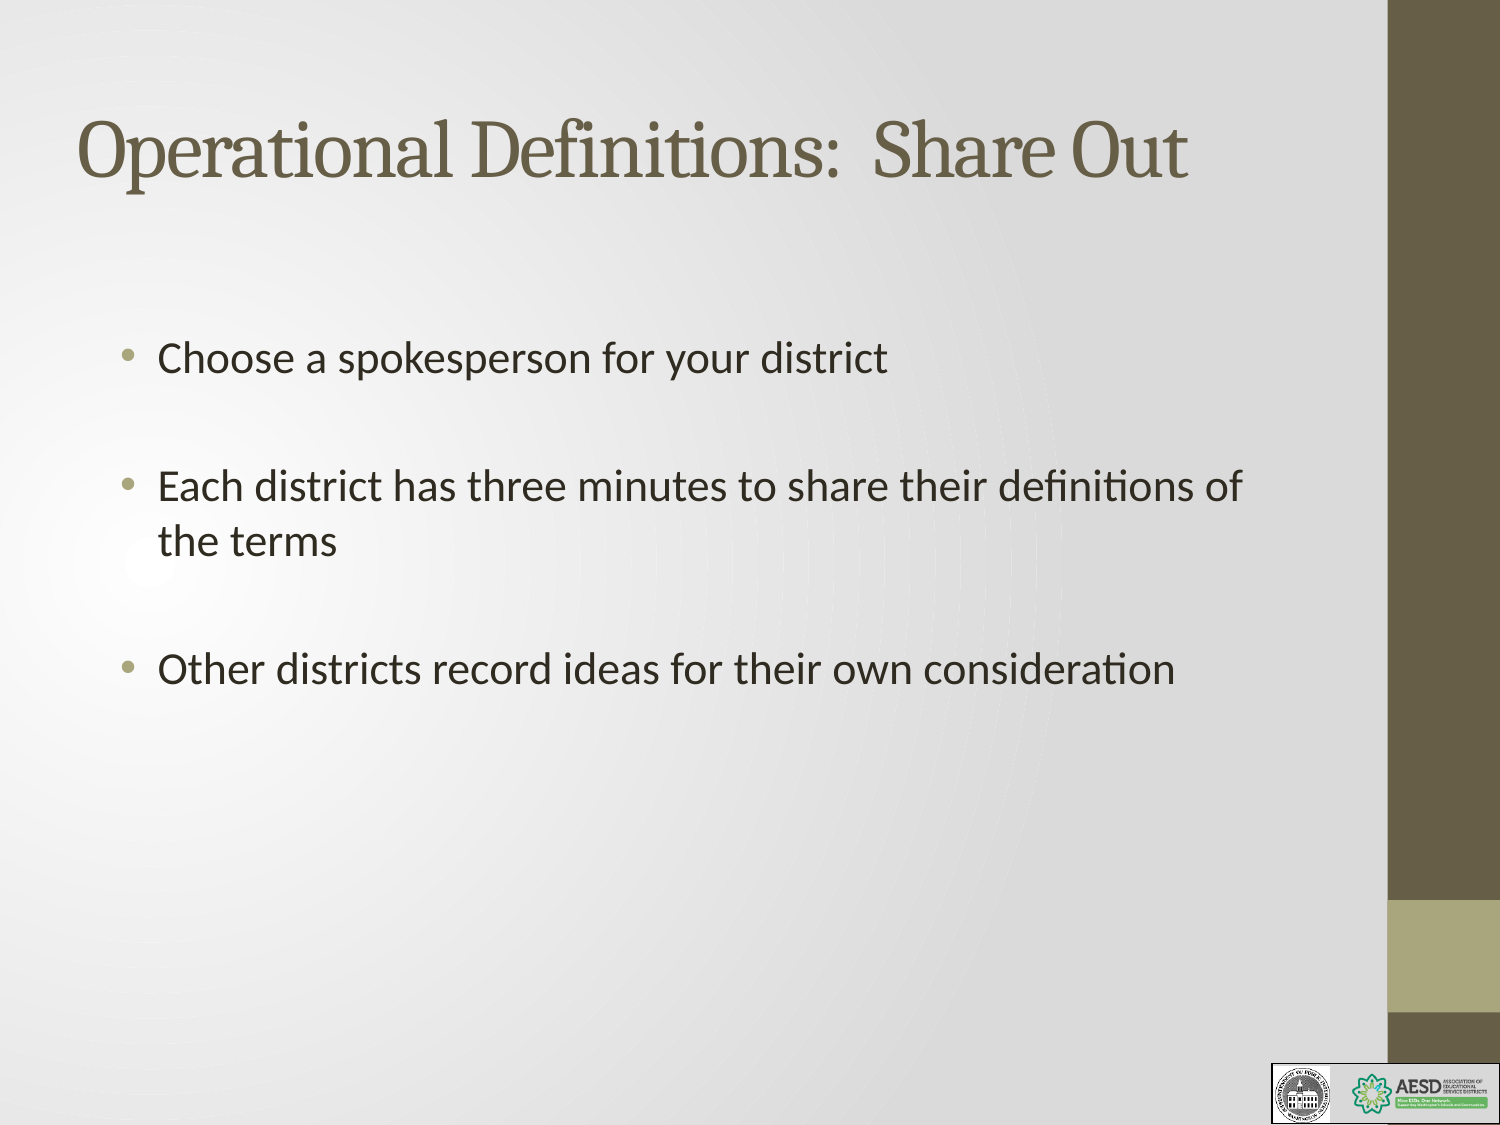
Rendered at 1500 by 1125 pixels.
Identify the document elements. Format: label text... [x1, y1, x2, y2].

title Operational Definitions: Share Out [62, 50, 1450, 238]
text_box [1271, 1062, 1500, 1124]
list Choose a spokesperson for your district Each district has three minutes to share their definitions of the terms Other districts record ideas for their own consideration [86, 320, 1312, 1063]
